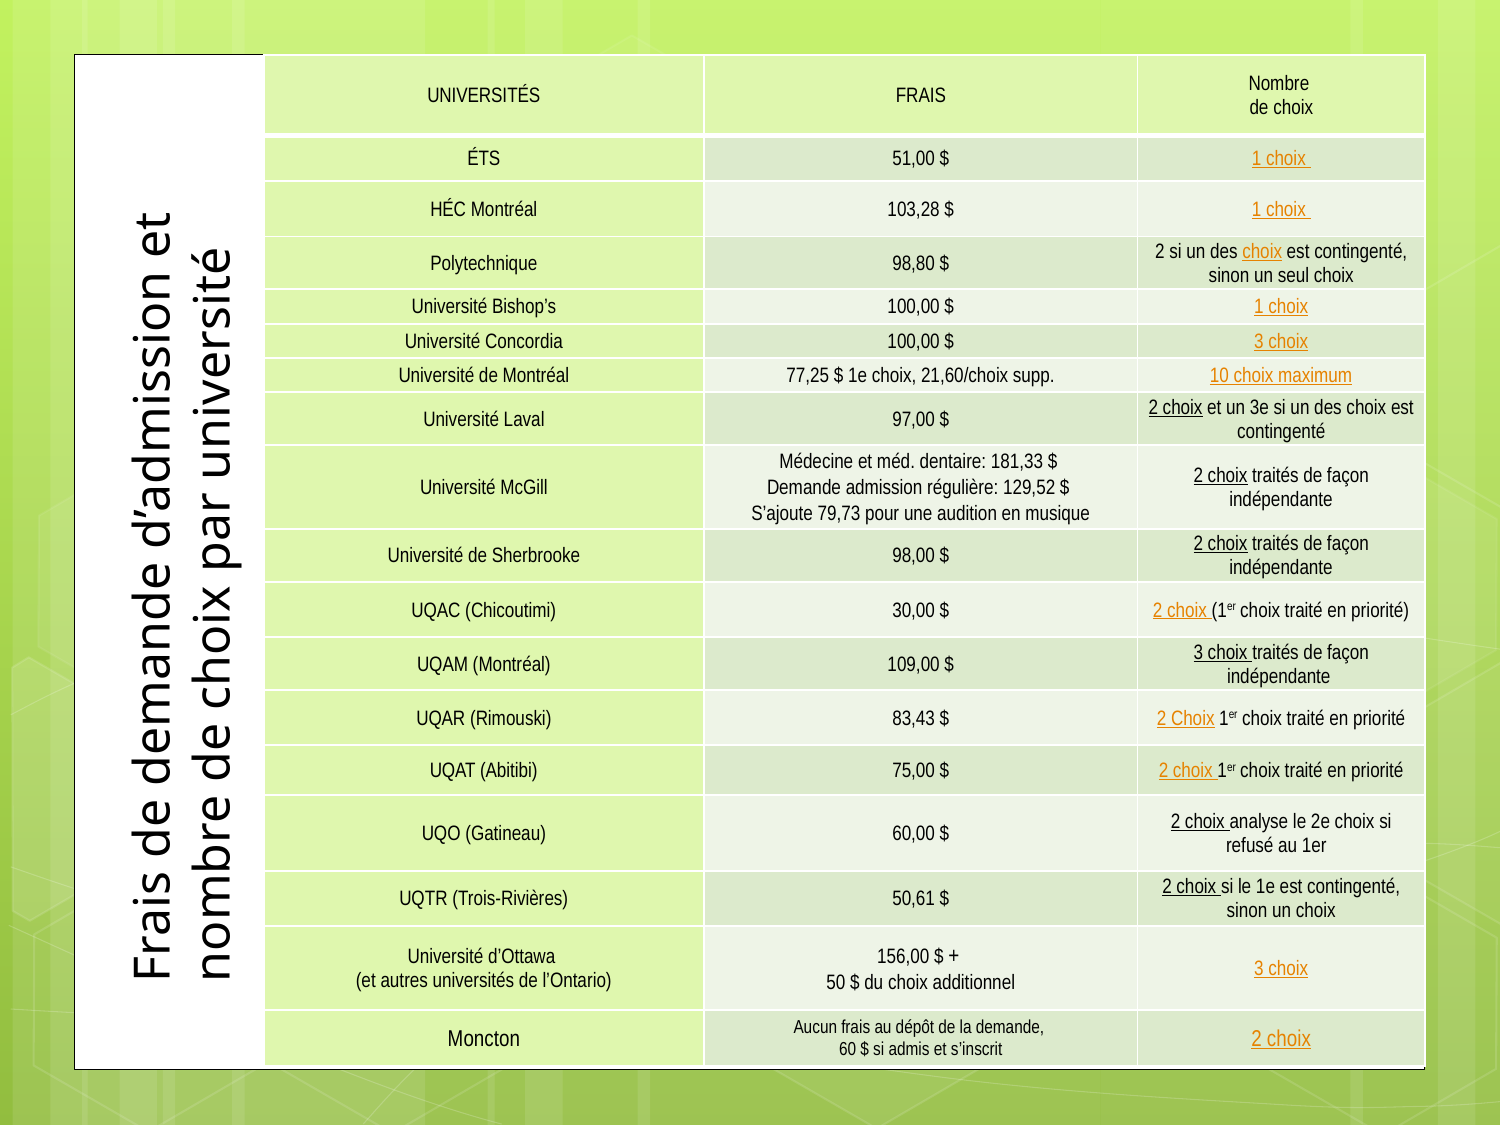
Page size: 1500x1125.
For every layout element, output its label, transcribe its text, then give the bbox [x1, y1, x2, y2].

table_cell ÉTS [265, 138, 703, 180]
table_cell 50,61 $ [705, 872, 1137, 925]
table_cell Université Laval [265, 393, 703, 444]
table_cell UQAC (Chicoutimi) [265, 583, 703, 636]
table_cell 103,28 $ [705, 182, 1137, 236]
table_cell 2 choix traités de façon indépendante [1138, 530, 1424, 581]
table_cell 2 choix et un 3e si un des choix est contingenté [1138, 393, 1424, 444]
table_cell 3 choix traités de façon indépendante [1138, 638, 1424, 689]
table_cell 156,00 $ + 50 $ du choix additionnel [705, 927, 1137, 1009]
table_cell 3 choix [1138, 325, 1424, 357]
table_cell 10 choix maximum [1138, 359, 1424, 391]
table_cell Université de Montréal [265, 359, 703, 391]
table_header FRAIS [705, 56, 1137, 133]
table_cell 2 choix [1138, 1011, 1424, 1065]
table_cell 30,00 $ [705, 583, 1137, 636]
table_cell Moncton [265, 1011, 703, 1065]
table_cell HÉC Montréal [265, 182, 703, 236]
table_cell Aucun frais au dépôt de la demande, 60 $ si admis et s’inscrit [705, 1011, 1137, 1065]
table_cell Polytechnique [265, 237, 703, 288]
table_cell UQAR (Rimouski) [265, 691, 703, 744]
table_header Nombre de choix [1138, 56, 1424, 133]
table_cell 75,00 $ [705, 746, 1137, 794]
table_cell 2 Choix 1er choix traité en priorité [1138, 691, 1424, 744]
table_cell Université d’Ottawa (et autres universités de l’Ontario) [265, 927, 703, 1009]
table_cell 1 choix [1138, 290, 1424, 323]
table_cell 100,00 $ [705, 325, 1137, 357]
table_cell 100,00 $ [705, 290, 1137, 323]
table_cell 3 choix [1138, 927, 1424, 1009]
table_cell 109,00 $ [705, 638, 1137, 689]
table_cell 51,00 $ [705, 138, 1137, 180]
table_cell 98,00 $ [705, 530, 1137, 581]
table_cell Université Bishop’s [265, 290, 703, 323]
table_cell 2 choix (1er choix traité en priorité) [1138, 583, 1424, 636]
table_cell 1 choix [1138, 182, 1424, 236]
text_box Frais de demande d’admission et nombre de choix par université [112, 150, 263, 997]
table_cell UQO (Gatineau) [265, 796, 703, 870]
table_cell 2 si un des choix est contingenté, sinon un seul choix [1138, 237, 1424, 288]
table_cell Université Concordia [265, 325, 703, 357]
table_cell 60,00 $ [705, 796, 1137, 870]
table_cell 2 choix traités de façon indépendante [1138, 446, 1424, 528]
table_cell 97,00 $ [705, 393, 1137, 444]
table_cell UQAT (Abitibi) [265, 746, 703, 794]
table_cell UQTR (Trois-Rivières) [265, 872, 703, 925]
table_header UNIVERSITÉS [265, 56, 703, 133]
table_cell UQAM (Montréal) [265, 638, 703, 689]
table_cell 77,25 $ 1e choix, 21,60/choix supp. [705, 359, 1137, 391]
table_cell Université McGill [265, 446, 703, 528]
table_cell Médecine et méd. dentaire: 181,33 $ Demande admission régulière: 129,52 $ S’ajoute 79,73 pour une audition en musique [705, 446, 1137, 528]
table_cell 2 choix si le 1e est contingenté, sinon un choix [1138, 872, 1424, 925]
table_cell 2 choix analyse le 2e choix si refusé au 1er [1138, 796, 1424, 870]
table_cell 83,43 $ [705, 691, 1137, 744]
table_cell 1 choix [1138, 138, 1424, 180]
table_cell 2 choix 1er choix traité en priorité [1138, 746, 1424, 794]
table_cell 98,80 $ [705, 237, 1137, 288]
table_cell Université de Sherbrooke [265, 530, 703, 581]
